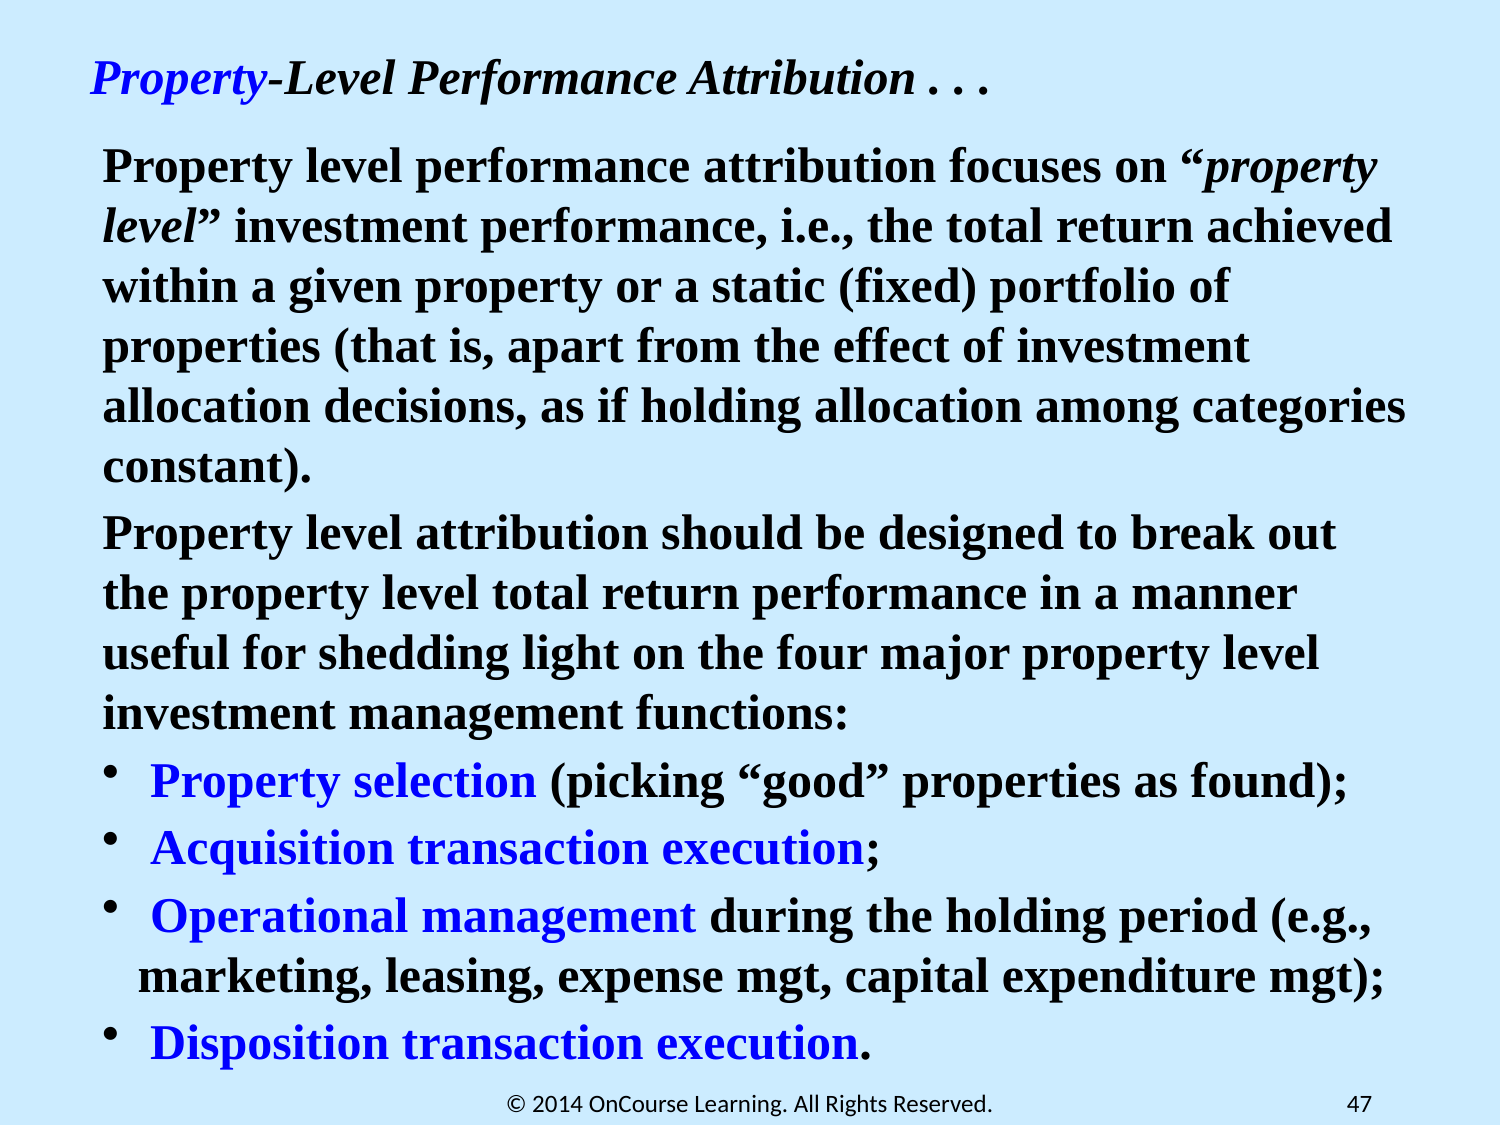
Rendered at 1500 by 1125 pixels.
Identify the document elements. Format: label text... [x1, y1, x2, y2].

text_box Property-Level Performance Attribution . . . [75, 37, 1450, 113]
text_box Property level performance attribution focuses on “property level” investment performance, i.e., the total return achieved within a given property or a static (fixed) portfolio of properties (that is, apart from the effect of investment allocation decisions, as if holding allocation among categories constant). Property level attribution should be designed to break out the property level total return performance in a manner useful for shedding light on the four major property level investment management functions: Property selection (picking “good” properties as found); Acquisition transaction execution; Operational management during the holding period (e.g., marketing, leasing, expense mgt, capital expenditure mgt); Disposition transaction execution. [87, 125, 1425, 1078]
slide_number 47 [1200, 1078, 1388, 1125]
footer © 2014 OnCourse Learning. All Rights Reserved. [300, 1050, 1200, 1125]
